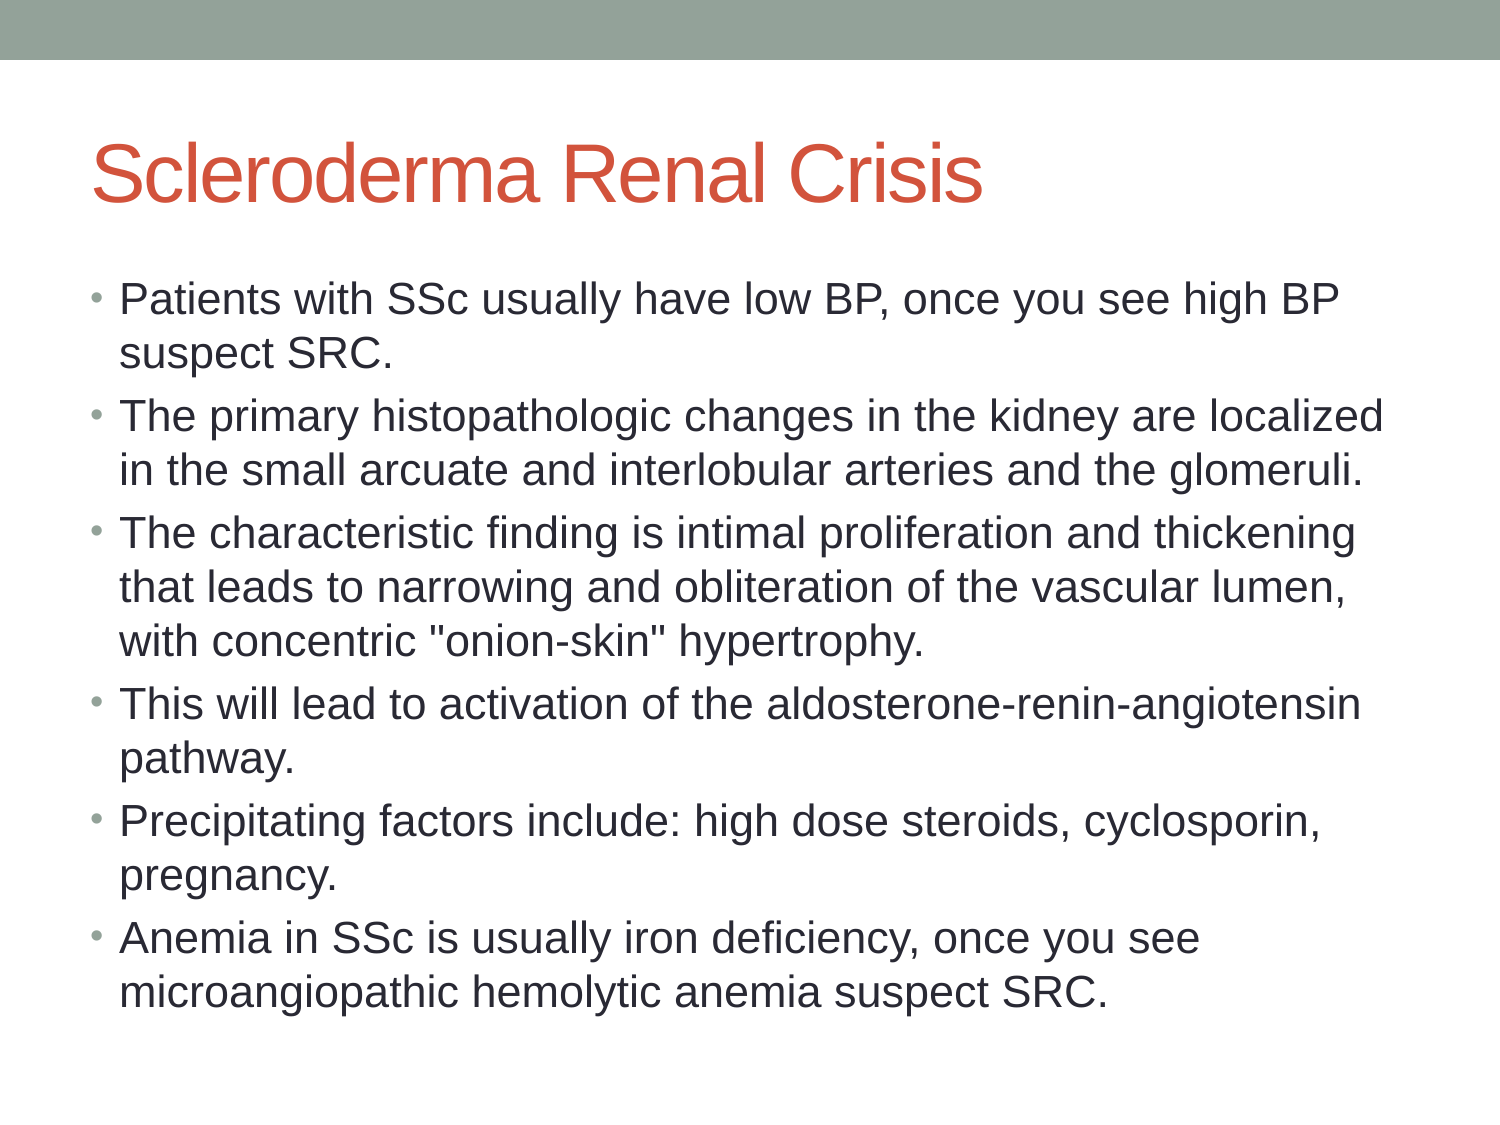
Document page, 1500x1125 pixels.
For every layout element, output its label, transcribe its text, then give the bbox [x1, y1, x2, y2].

list Patients with SSc usually have low BP, once you see high BP suspect SRC. The primary histopathologic changes in the kidney are localized in the small arcuate and interlobular arteries and the glomeruli. The characteristic finding is intimal proliferation and thickening that leads to narrowing and obliteration of the vascular lumen, with concentric "onion-skin" hypertrophy. This will lead to activation of the aldosterone-renin-angiotensin pathway. Precipitating factors include: high dose steroids, cyclosporin, pregnancy. Anemia in SSc is usually iron deficiency, once you see microangiopathic hemolytic anemia suspect SRC. [75, 262, 1425, 1063]
title Scleroderma Renal Crisis [75, 87, 1425, 250]
